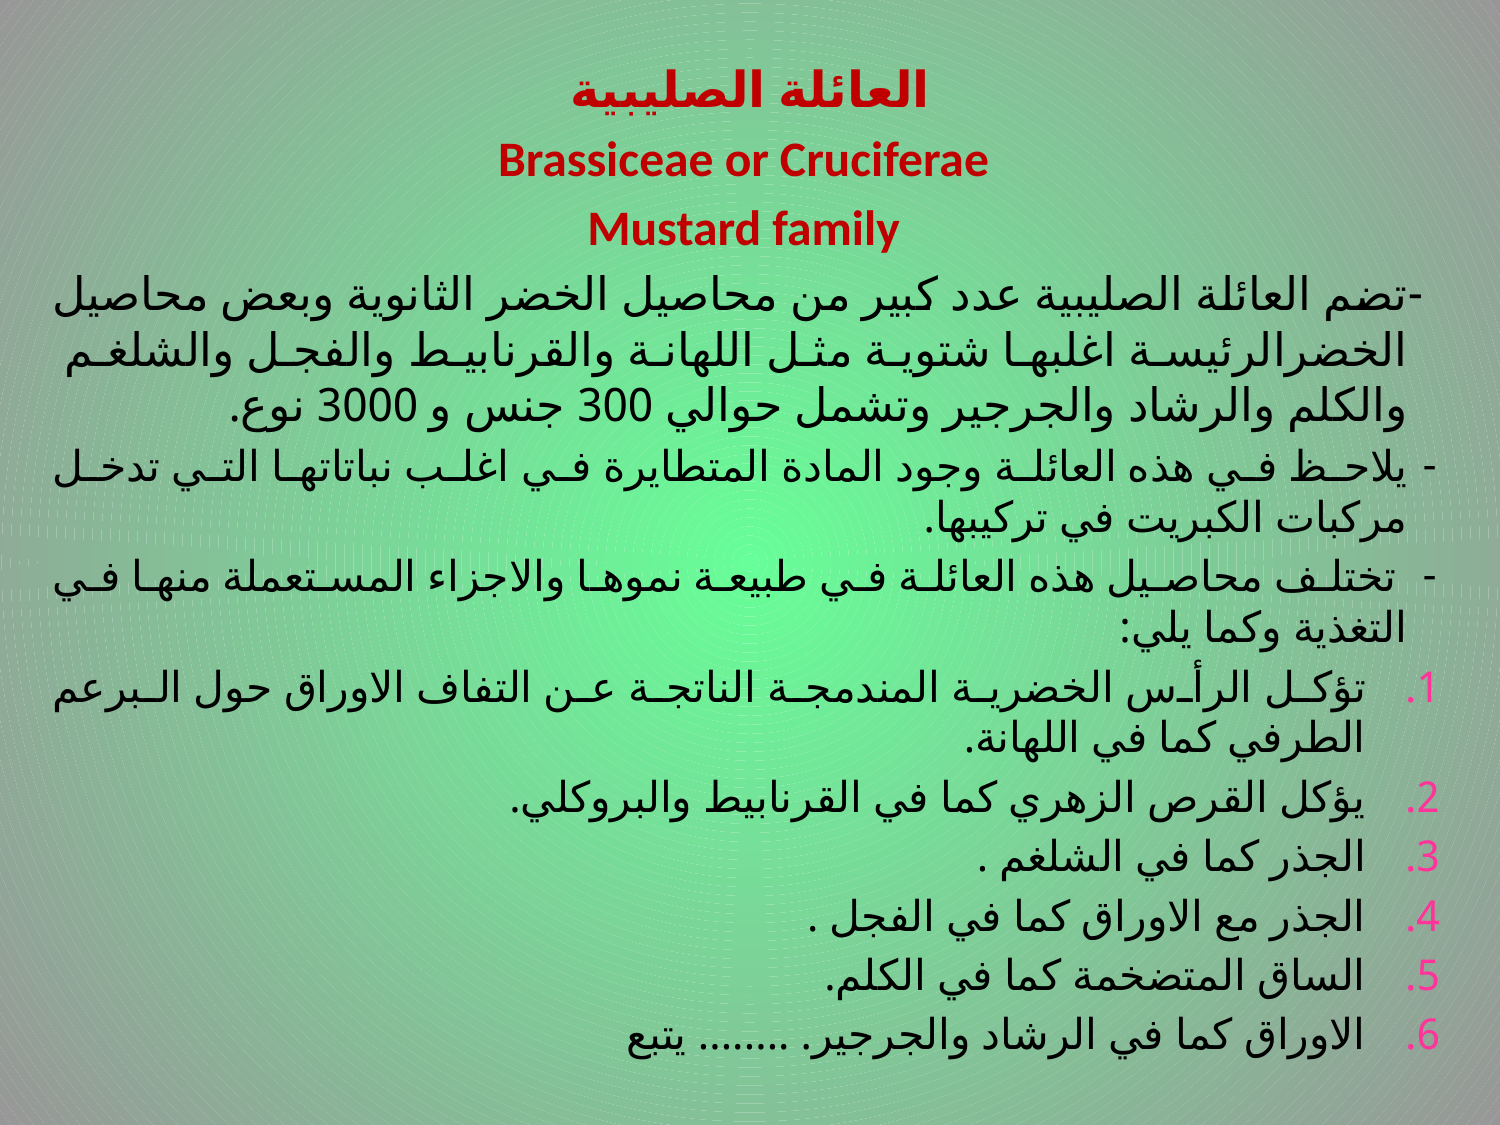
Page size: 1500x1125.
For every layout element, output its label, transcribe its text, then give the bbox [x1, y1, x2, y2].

list العائلة الصليبية Brassiceae or Cruciferae Mustard family -تضم العائلة الصليبية عدد كبير من محاصيل الخضر الثانوية وبعض محاصيل الخضرالرئيسة اغلبها شتوية مثل اللهانة والقرنابيط والفجل والشلغم والكلم والرشاد والجرجير وتشمل حوالي 300 جنس و 3000 نوع. يلاحظ في هذه العائلة وجود المادة المتطايرة في اغلب نباتاتها التي تدخل مركبات الكبريت في تركيبها. تختلف محاصيل هذه العائلة في طبيعة نموها والاجزاء المستعملة منها في التغذية وكما يلي: تؤكل الرأس الخضرية المندمجة الناتجة عن التفاف الاوراق حول البرعم الطرفي كما في اللهانة. يؤكل القرص الزهري كما في القرنابيط والبروكلي. الجذر كما في الشلغم . الجذر مع الاوراق كما في الفجل . الساق المتضخمة كما في الكلم. الاوراق كما في الرشاد والجرجير. ........ يتبع [37, 50, 1450, 1088]
title . [75, 45, 1425, 50]
